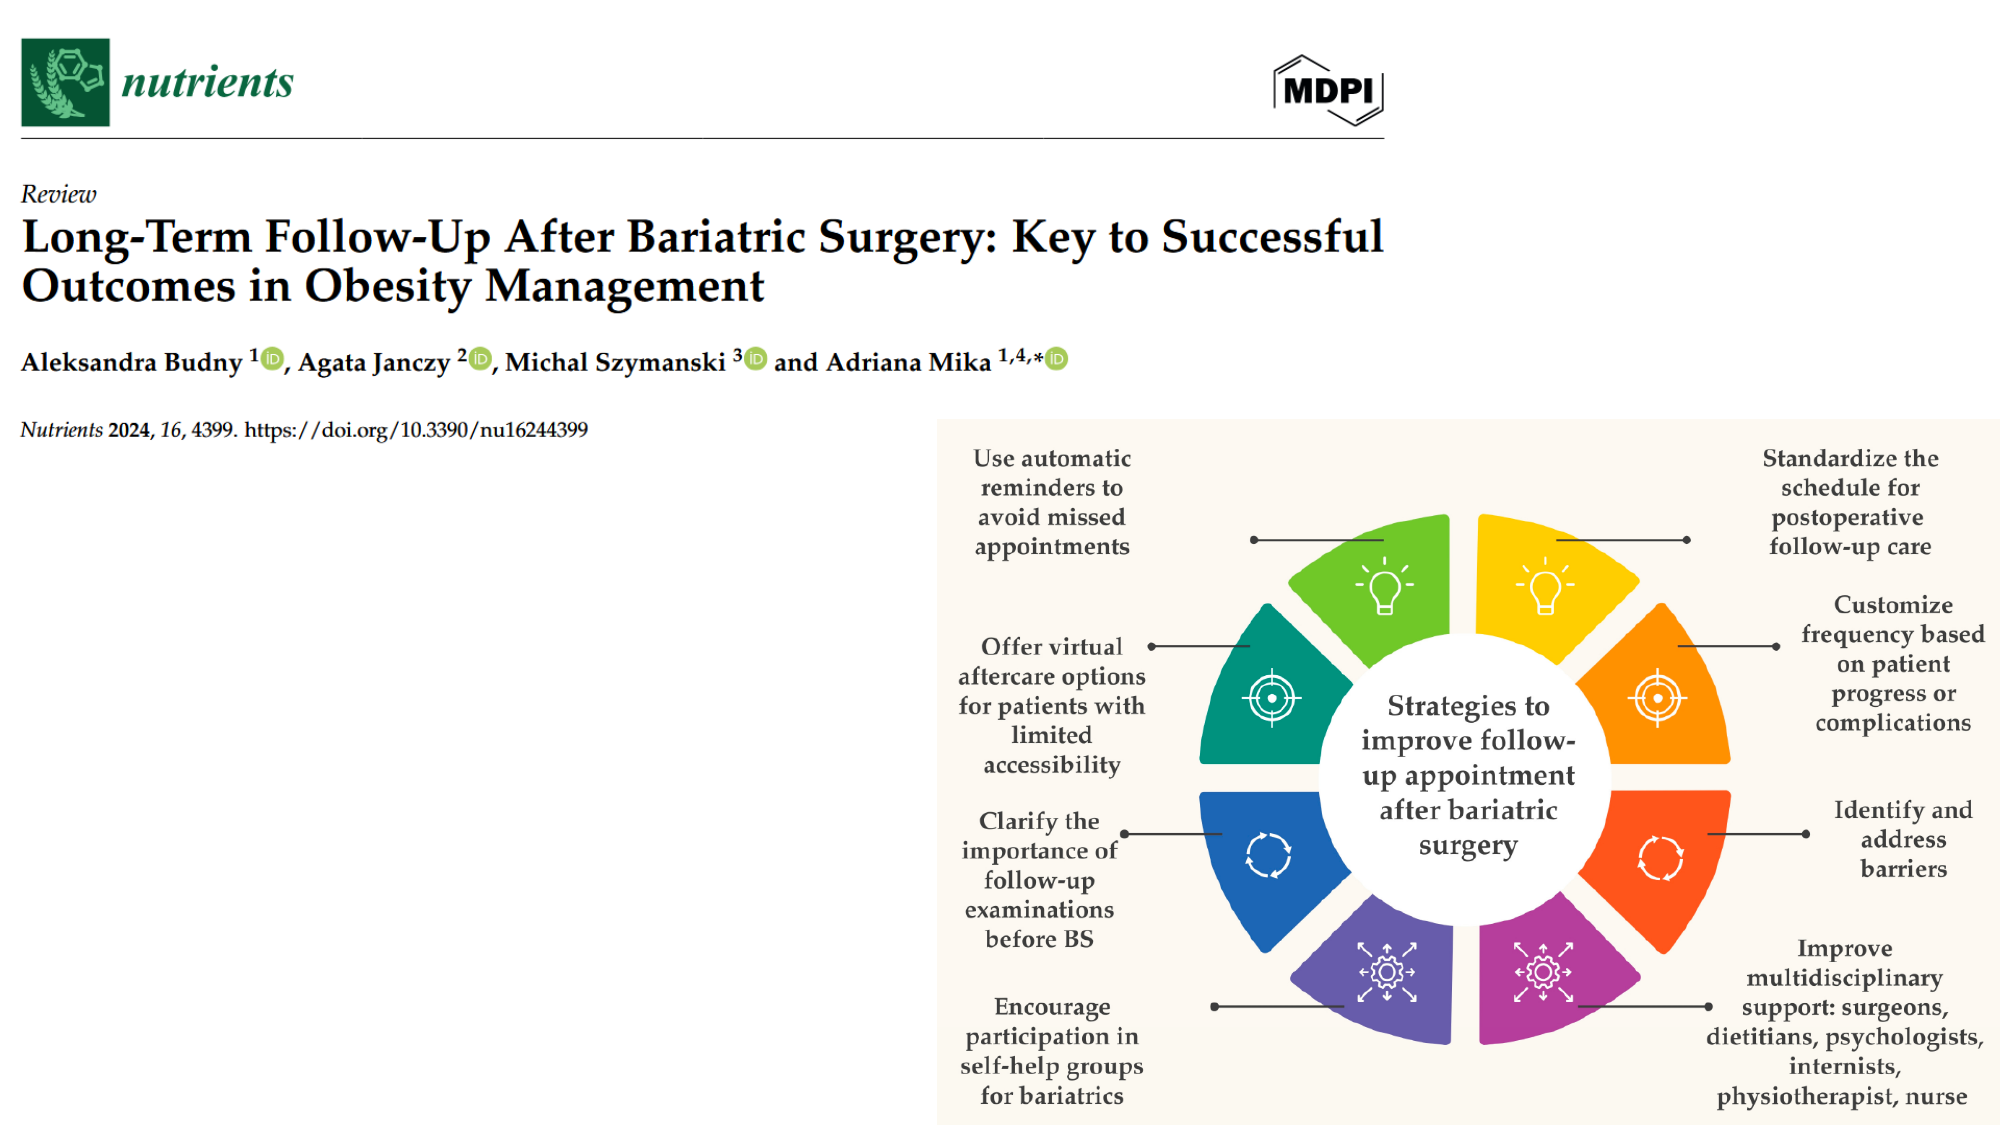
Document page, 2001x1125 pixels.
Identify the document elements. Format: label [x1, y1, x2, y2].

picture [0, 408, 2000, 1125]
picture [0, 0, 1436, 402]
